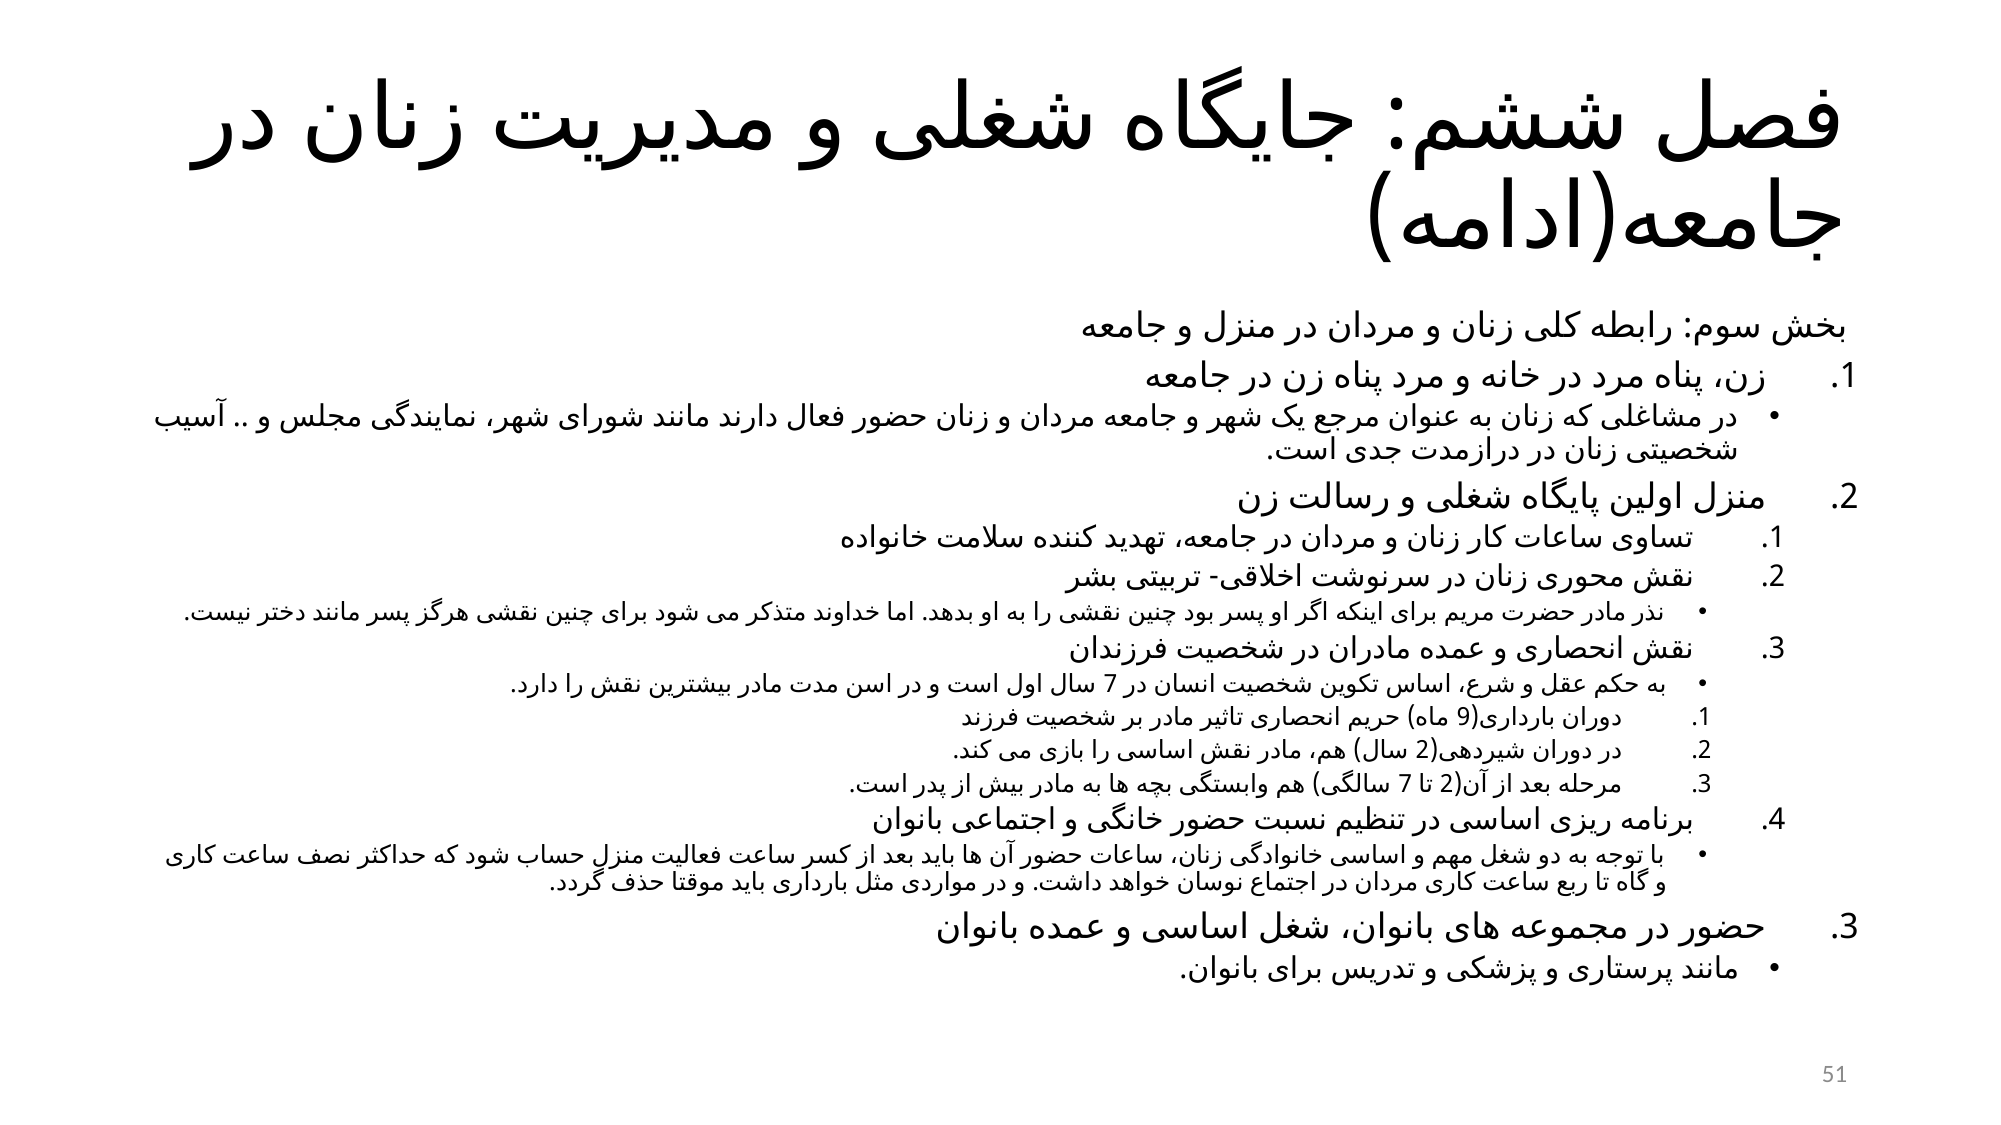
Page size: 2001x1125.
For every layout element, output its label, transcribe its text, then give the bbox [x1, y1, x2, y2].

list بخش سوم: رابطه کلی زنان و مردان در منزل و جامعه زن، پناه مرد در خانه و مرد پناه زن در جامعه در مشاغلی که زنان به عنوان مرجع یک شهر و جامعه مردان و زنان حضور فعال دارند مانند شورای شهر، نمایندگی مجلس و .. آسیب شخصیتی زنان در درازمدت جدی است. منزل اولین پایگاه شغلی و رسالت زن تساوی ساعات کار زنان و مردان در جامعه، تهدید کننده سلامت خانواده نقش محوری زنان در سرنوشت اخلاقی- تربیتی بشر نذر مادر حضرت مریم برای اینکه اگر او پسر بود چنین نقشی را به او بدهد. اما خداوند متذکر می شود برای چنین نقشی هرگز پسر مانند دختر نیست. نقش انحصاری و عمده مادران در شخصیت فرزندان به حکم عقل و شرع، اساس تکوین شخصیت انسان در 7 سال اول است و در اسن مدت مادر بیشترین نقش را دارد. دوران بارداری(9 ماه) حریم انحصاری تاثیر مادر بر شخصیت فرزند در دوران شیردهی(2 سال) هم، مادر نقش اساسی را بازی می کند. مرحله بعد از آن(2 تا 7 سالگی) هم وابستگی بچه ها به مادر بیش از پدر است. برنامه ریزی اساسی در تنظیم نسبت حضور خانگی و اجتماعی بانوان با توجه به دو شغل مهم و اساسی خانوادگی زنان، ساعات حضور آن ها باید بعد از کسر ساعت فعالیت منزل حساب شود که حداکثر نصف ساعت کاری و گاه تا ربع ساعت کاری مردان در اجتماع نوسان خواهد داشت. و در مواردی مثل بارداری باید موقتا حذف گردد. حضور در مجموعه های بانوان، شغل اساسی و عمده بانوان مانند پرستاری و پزشکی و تدریس برای بانوان. [137, 299, 1863, 1014]
title فصل ششم: جایگاه شغلی و مدیریت زنان در جامعه(ادامه) [137, 59, 1863, 278]
slide_number 51 [1412, 1042, 1863, 1103]
